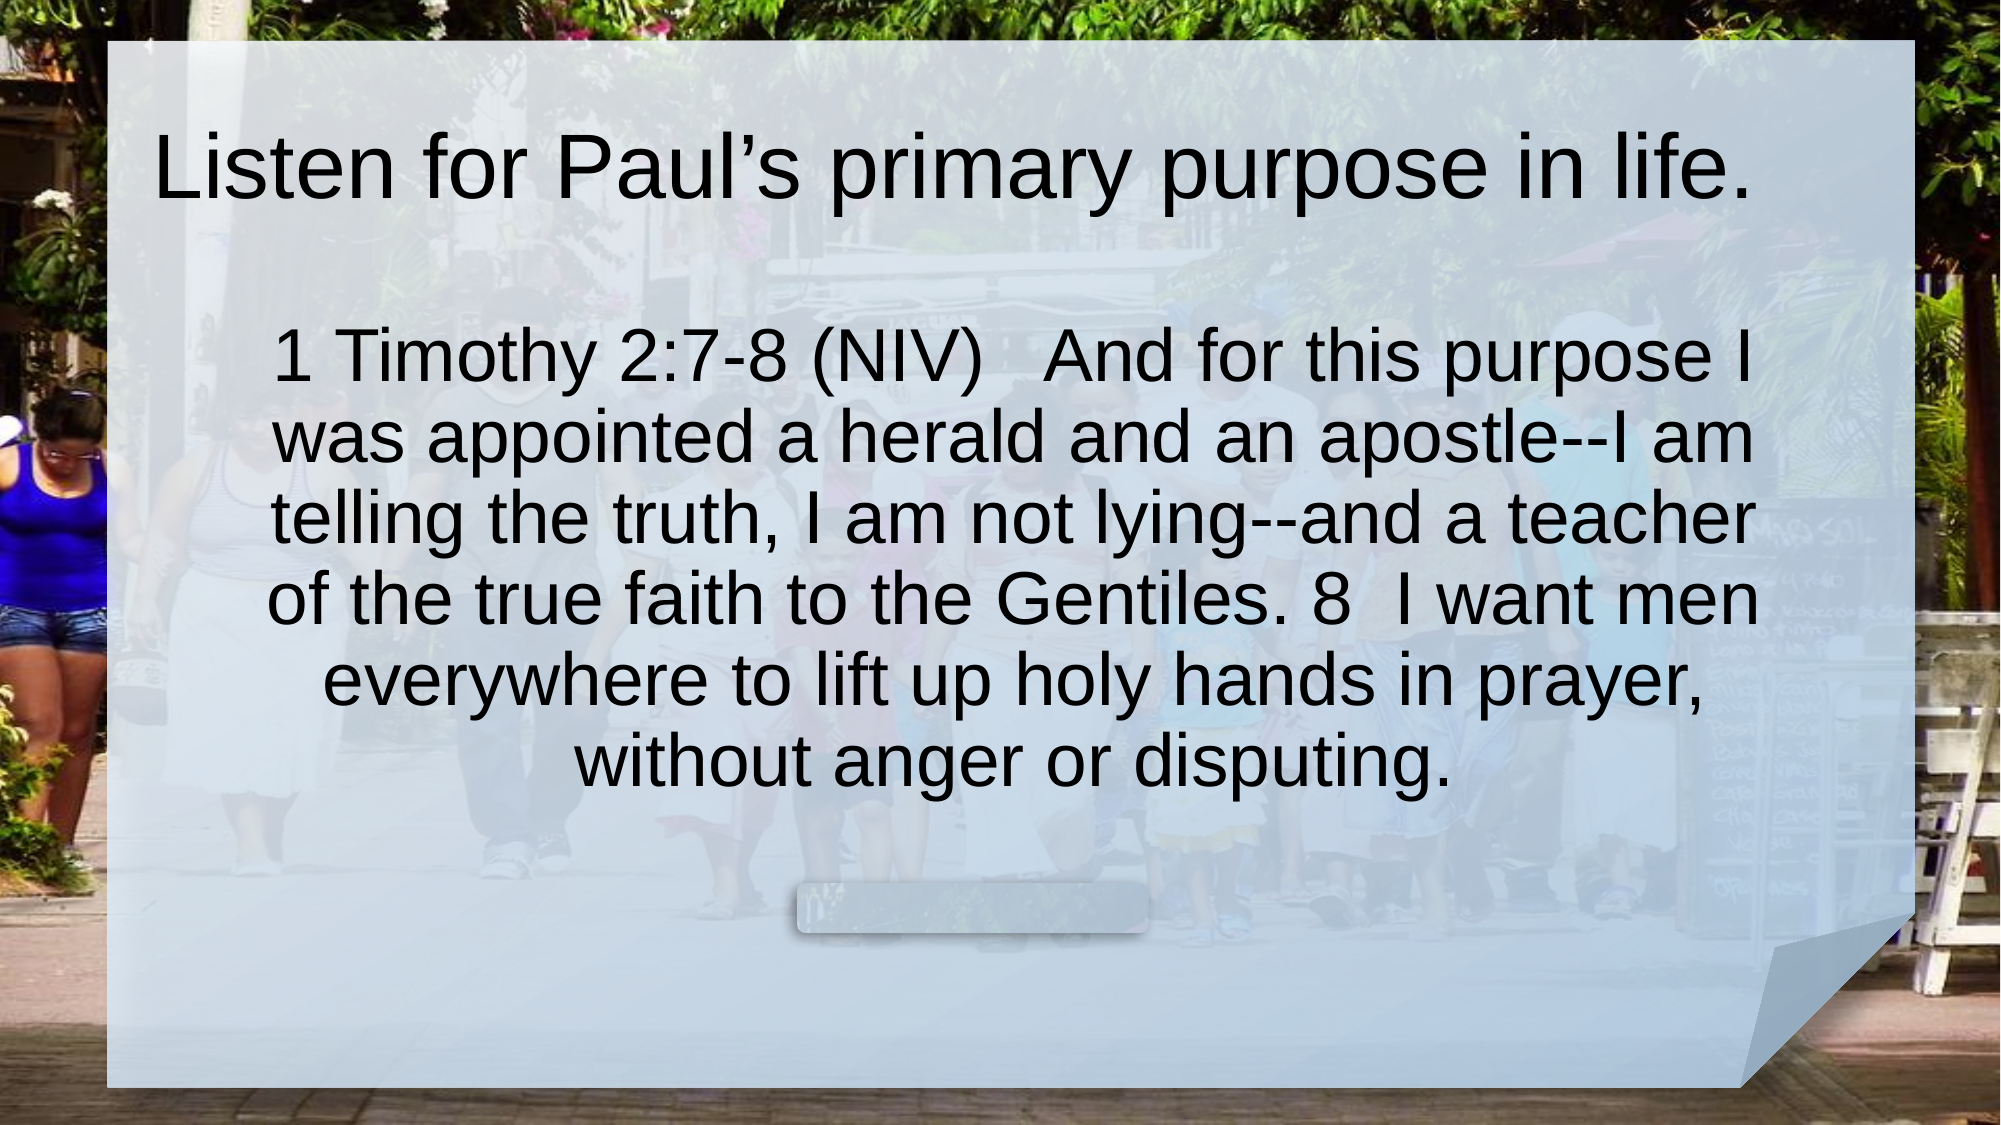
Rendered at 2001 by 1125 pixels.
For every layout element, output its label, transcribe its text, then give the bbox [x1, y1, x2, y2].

picture [0, 0, 2001, 1125]
title Listen for Paul’s primary purpose in life. [137, 59, 1863, 278]
list 1 Timothy 2:7-8 (NIV) And for this purpose I was appointed a herald and an apostle--I am telling the truth, I am not lying--and a teacher of the true faith to the Gentiles. 8 I want men everywhere to lift up holy hands in prayer, without anger or disputing. [218, 308, 1812, 1023]
